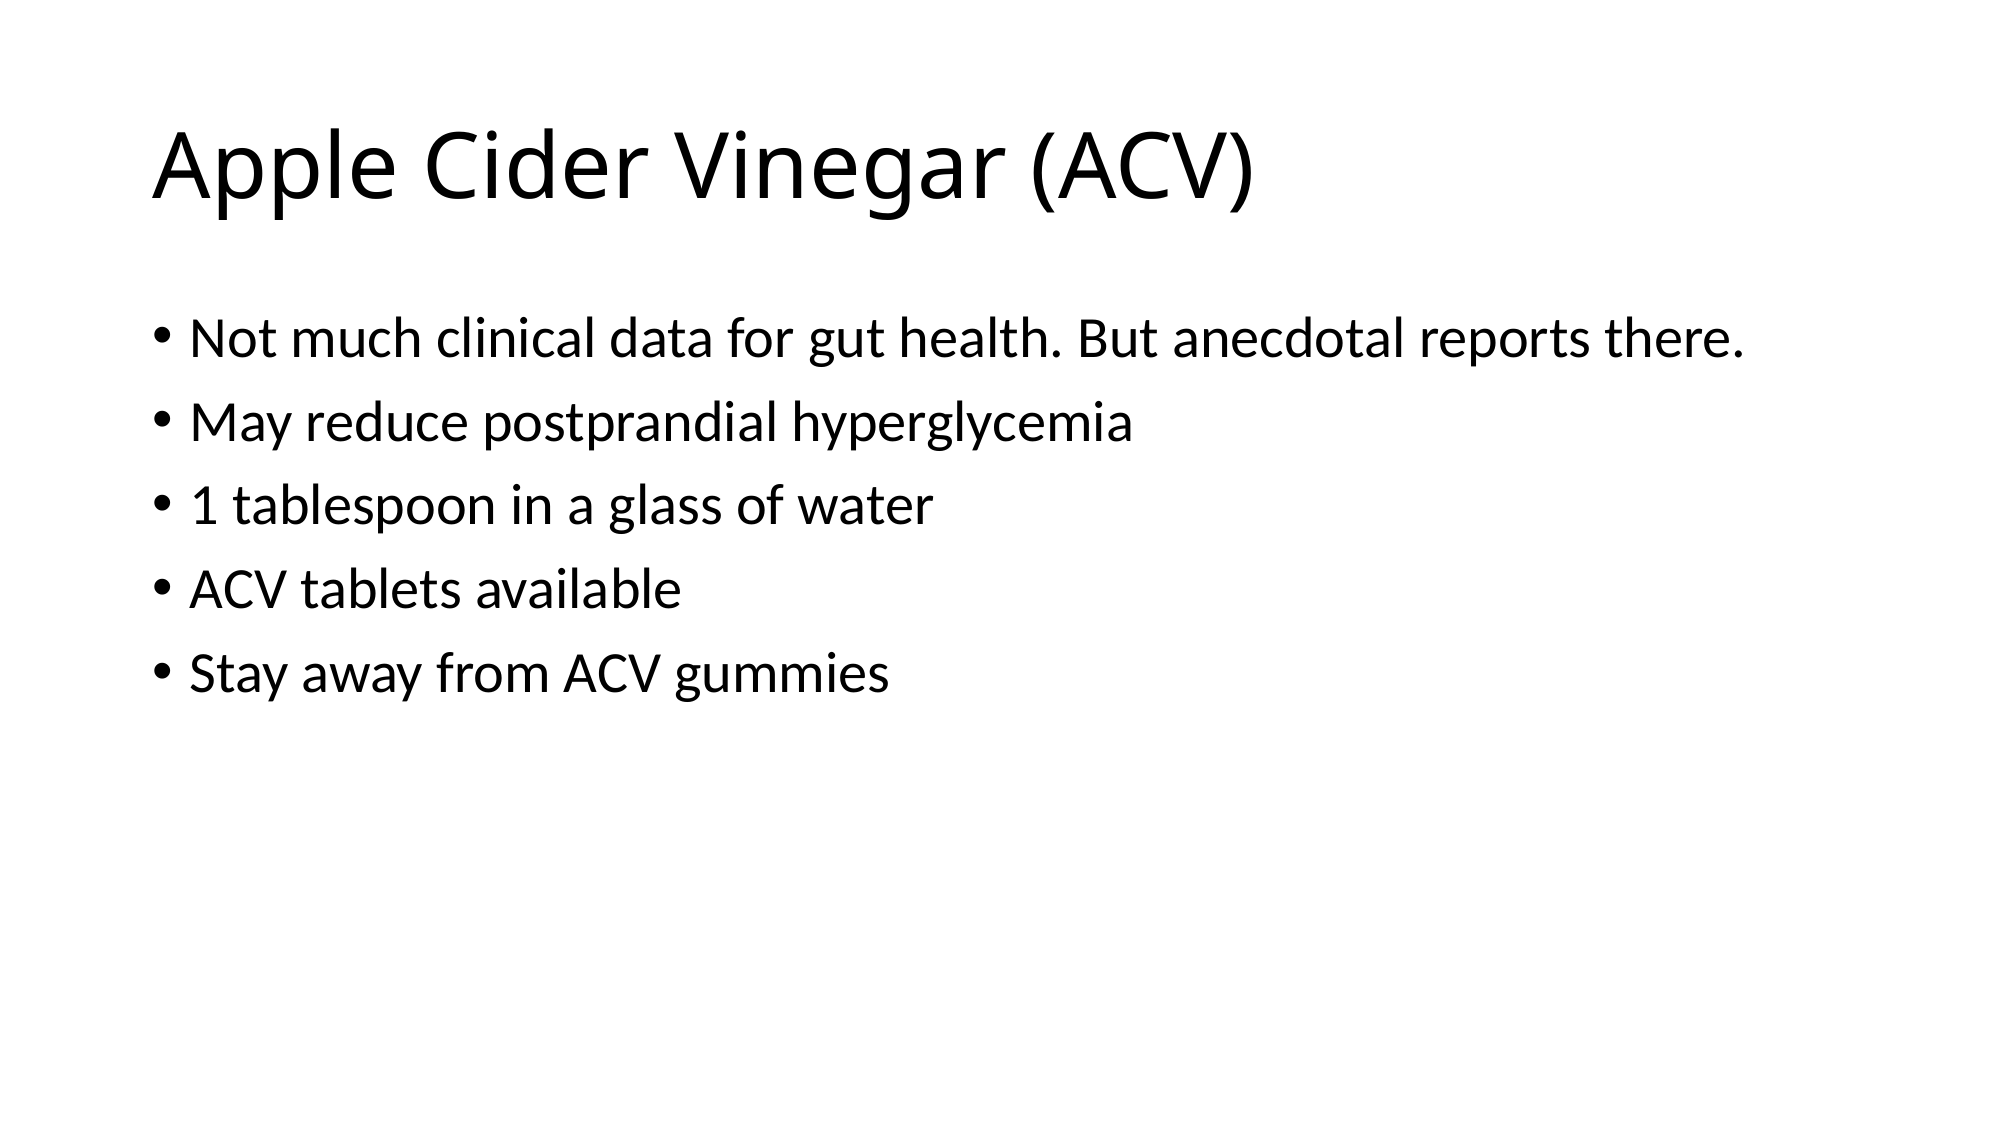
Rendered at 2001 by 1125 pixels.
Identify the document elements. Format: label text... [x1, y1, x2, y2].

title Apple Cider Vinegar (ACV) [137, 59, 1863, 278]
list Not much clinical data for gut health. But anecdotal reports there. May reduce postprandial hyperglycemia 1 tablespoon in a glass of water ACV tablets available Stay away from ACV gummies [137, 299, 1863, 1014]
